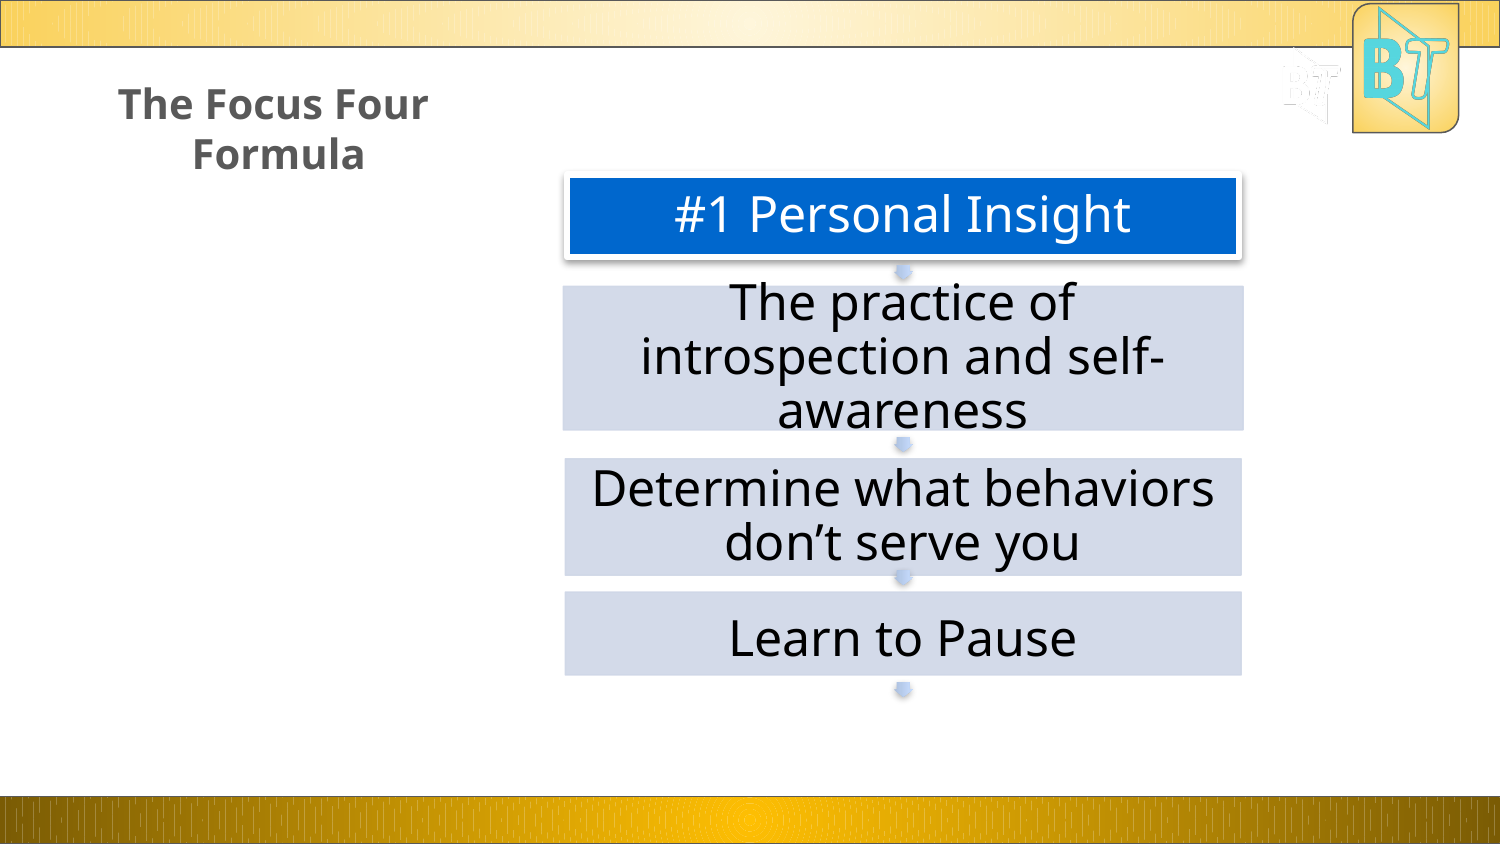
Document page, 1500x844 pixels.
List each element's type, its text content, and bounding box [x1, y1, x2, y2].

text_box The Focus Four Formula [37, 70, 521, 186]
picture [1360, 4, 1451, 132]
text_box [563, 174, 1244, 699]
picture [1262, 37, 1359, 134]
